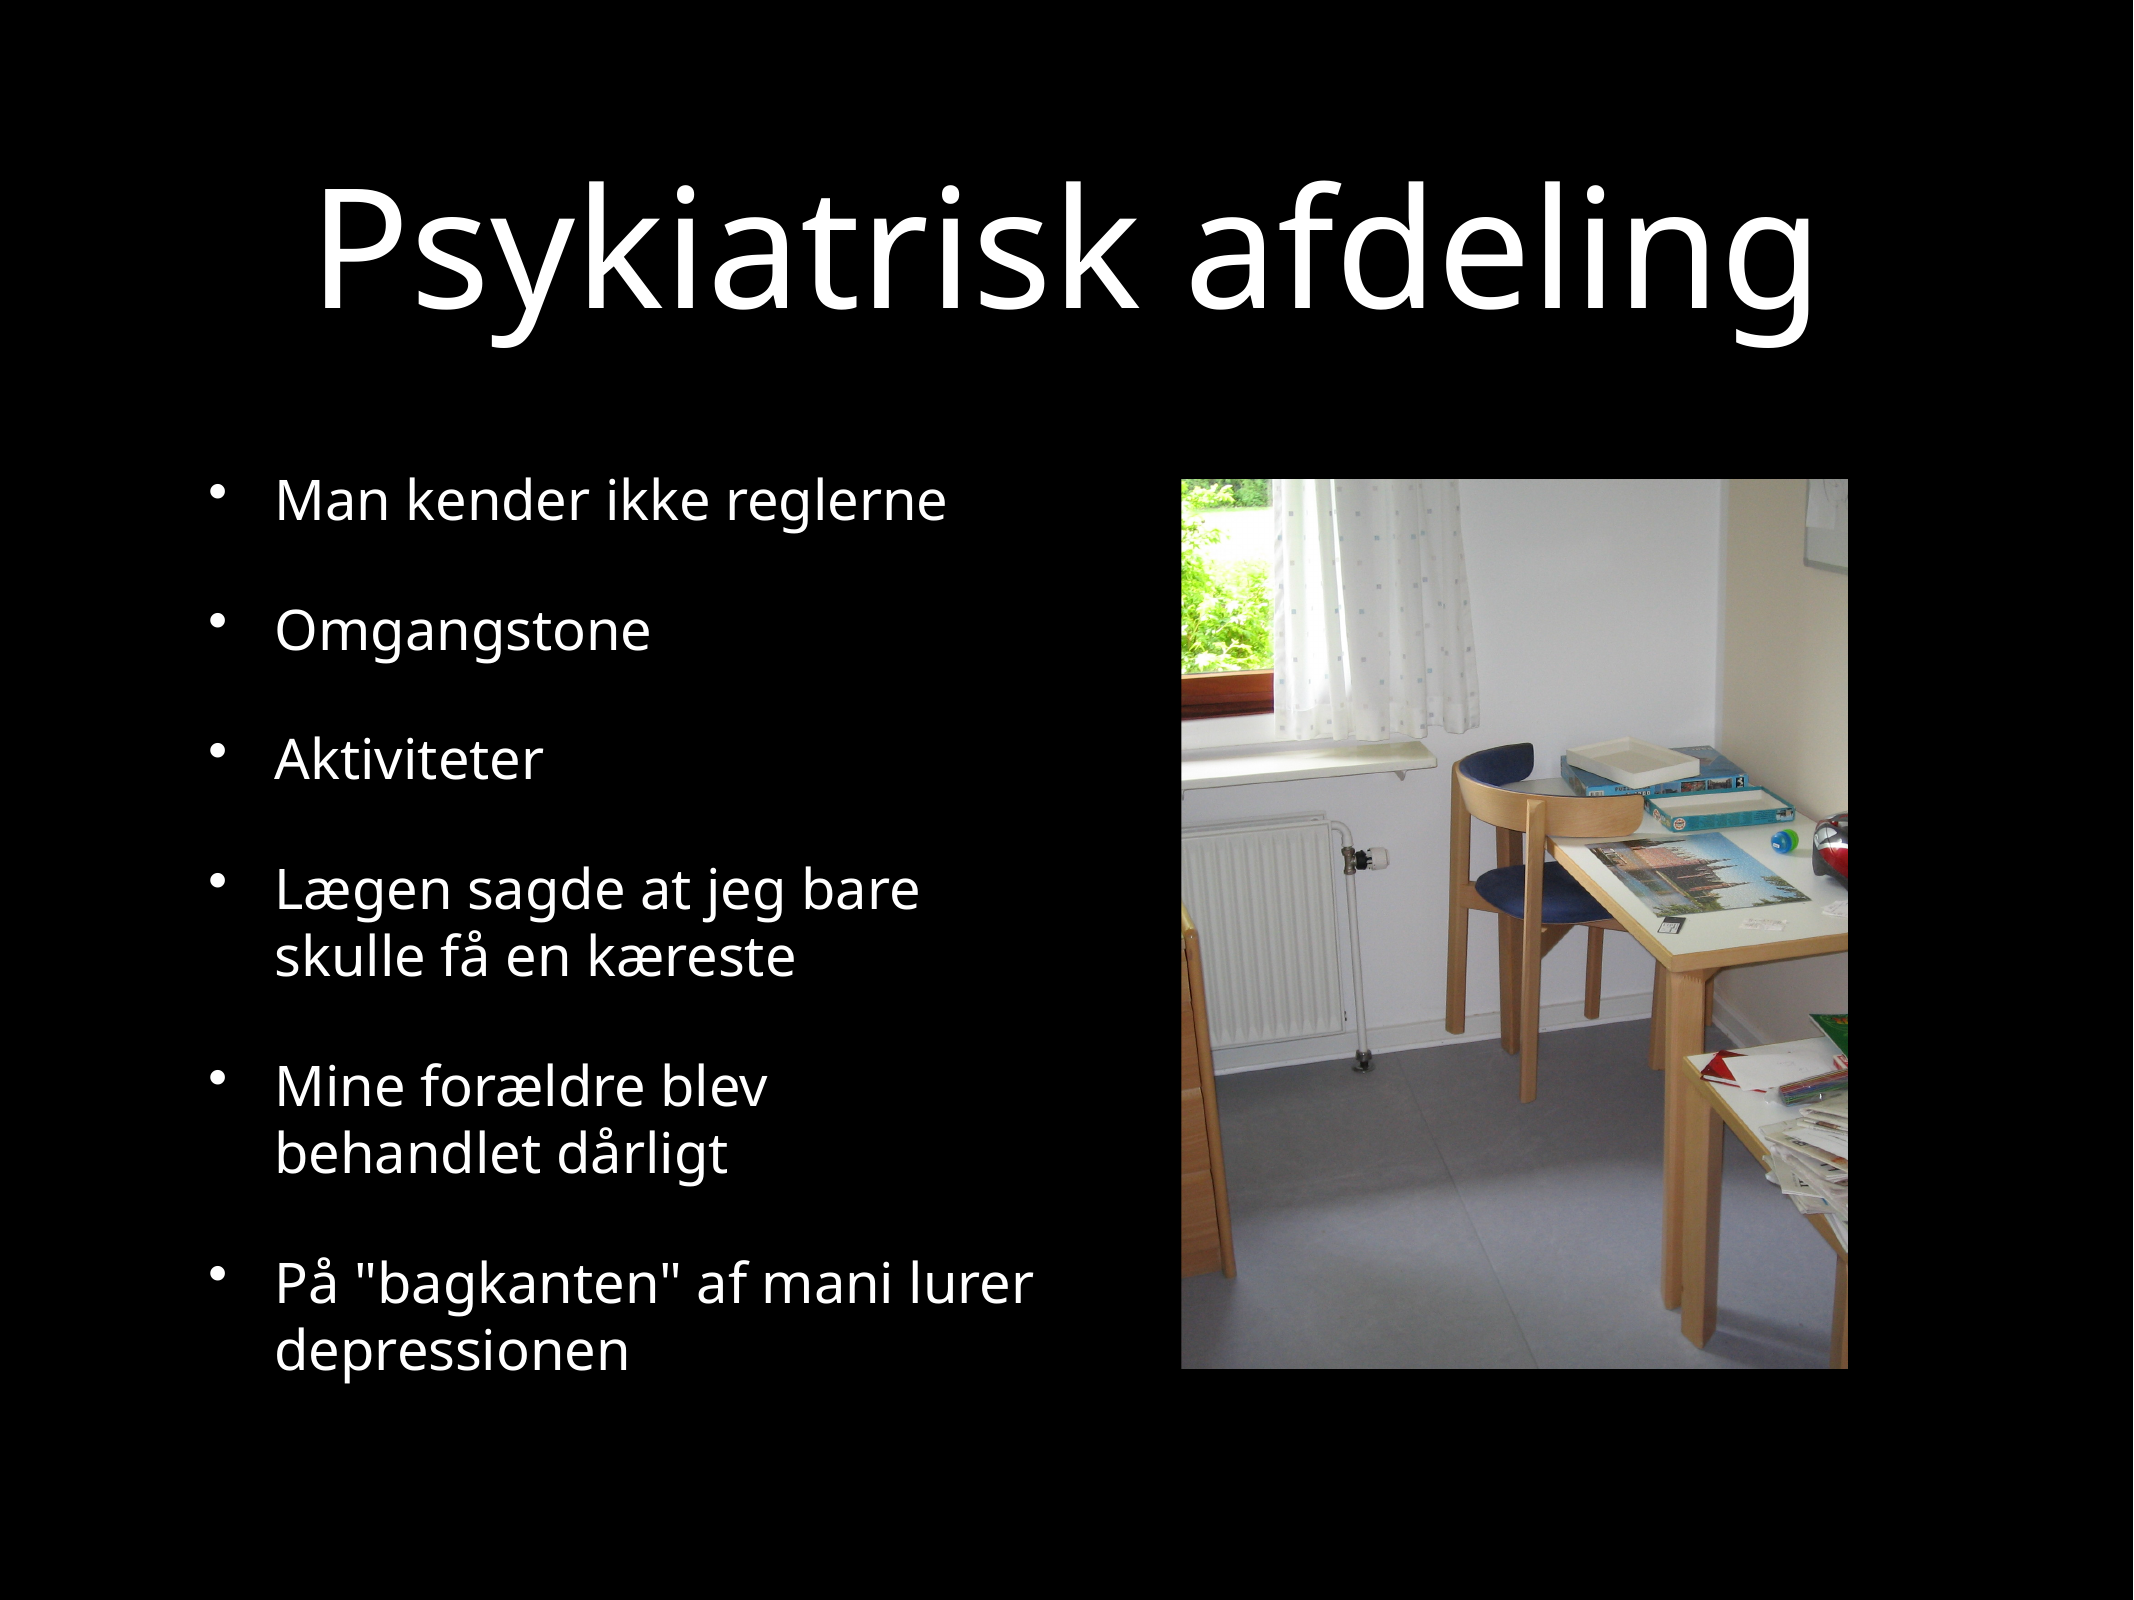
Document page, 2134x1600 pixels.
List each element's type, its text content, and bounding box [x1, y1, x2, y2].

list Man kender ikke reglerne Omgangstone Aktiviteter Lægen sagde at jeg bare skulle få en kæreste Mine forældre blev behandlet dårligt På "bagkanten" af mani lurer depressionen [207, 453, 1036, 1393]
picture [1181, 478, 1849, 1369]
title Psykiatrisk afdeling [207, 41, 1926, 443]
